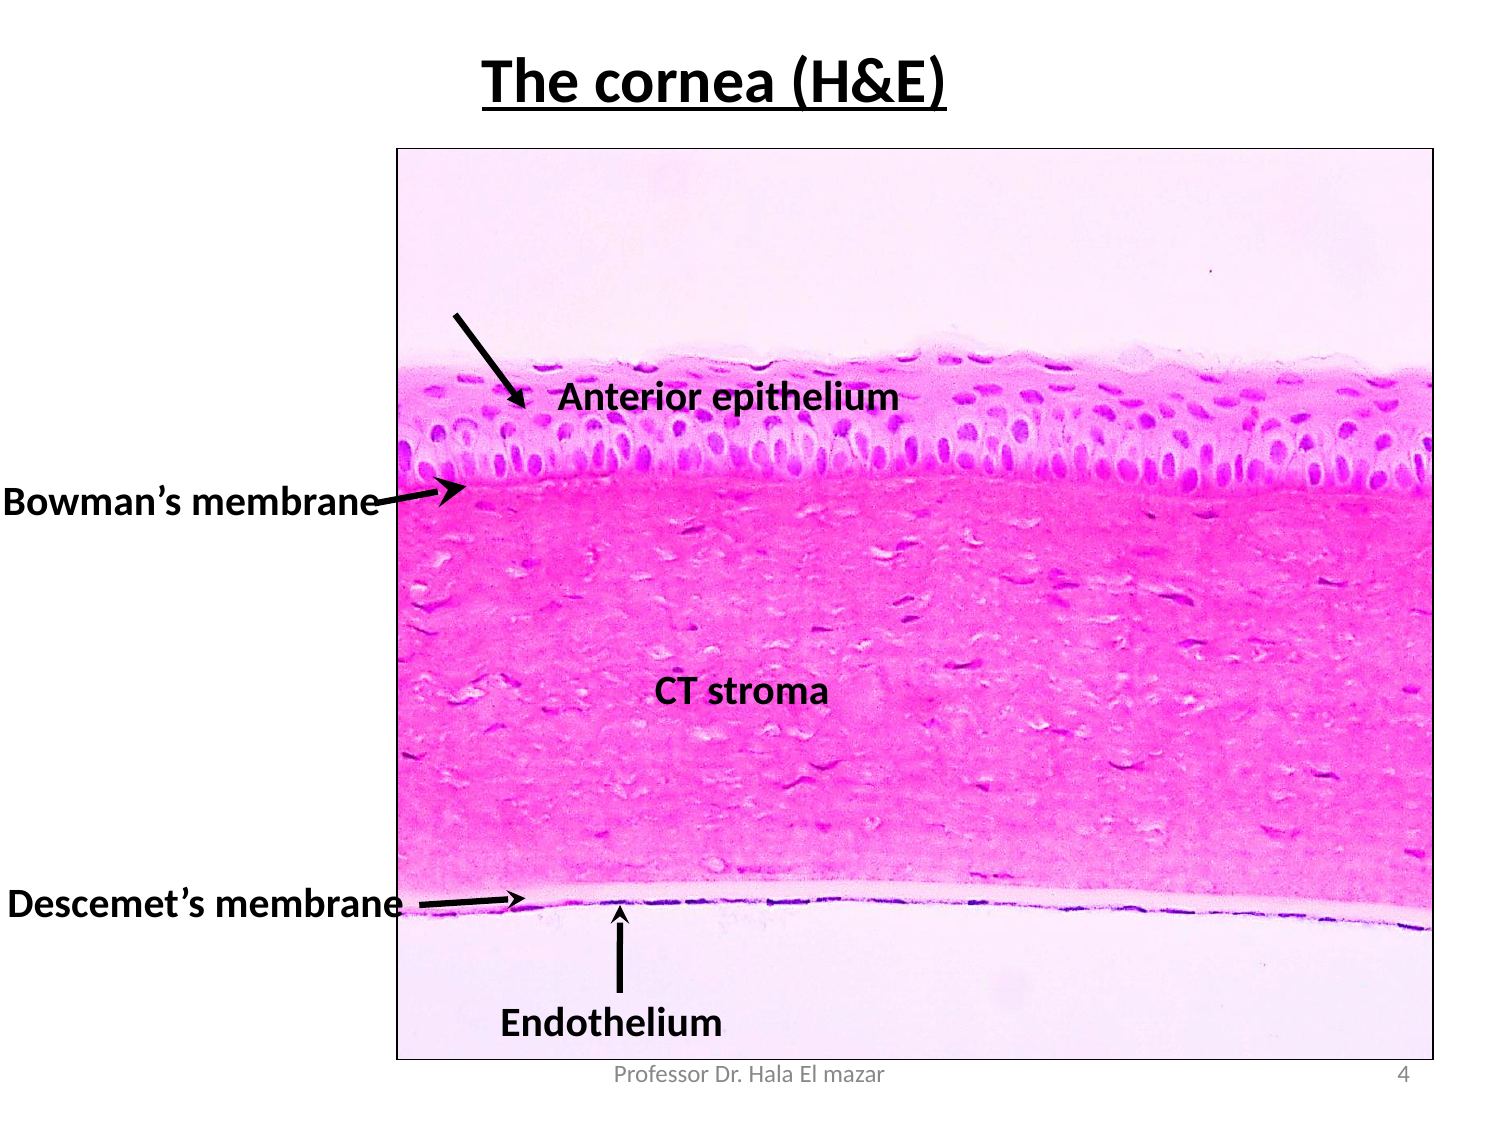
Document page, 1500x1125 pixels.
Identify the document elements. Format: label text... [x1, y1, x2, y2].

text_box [454, 314, 526, 410]
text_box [419, 898, 526, 906]
text_box Descemet’s membrane [0, 868, 392, 934]
picture [397, 148, 1433, 1059]
slide_number 4 [1074, 1066, 1425, 1103]
footer Professor Dr. Hala El mazar [512, 1066, 988, 1103]
title The cornea (H&E) [135, 30, 1294, 124]
text_box Bowman’s membrane [0, 466, 392, 532]
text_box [374, 485, 467, 504]
